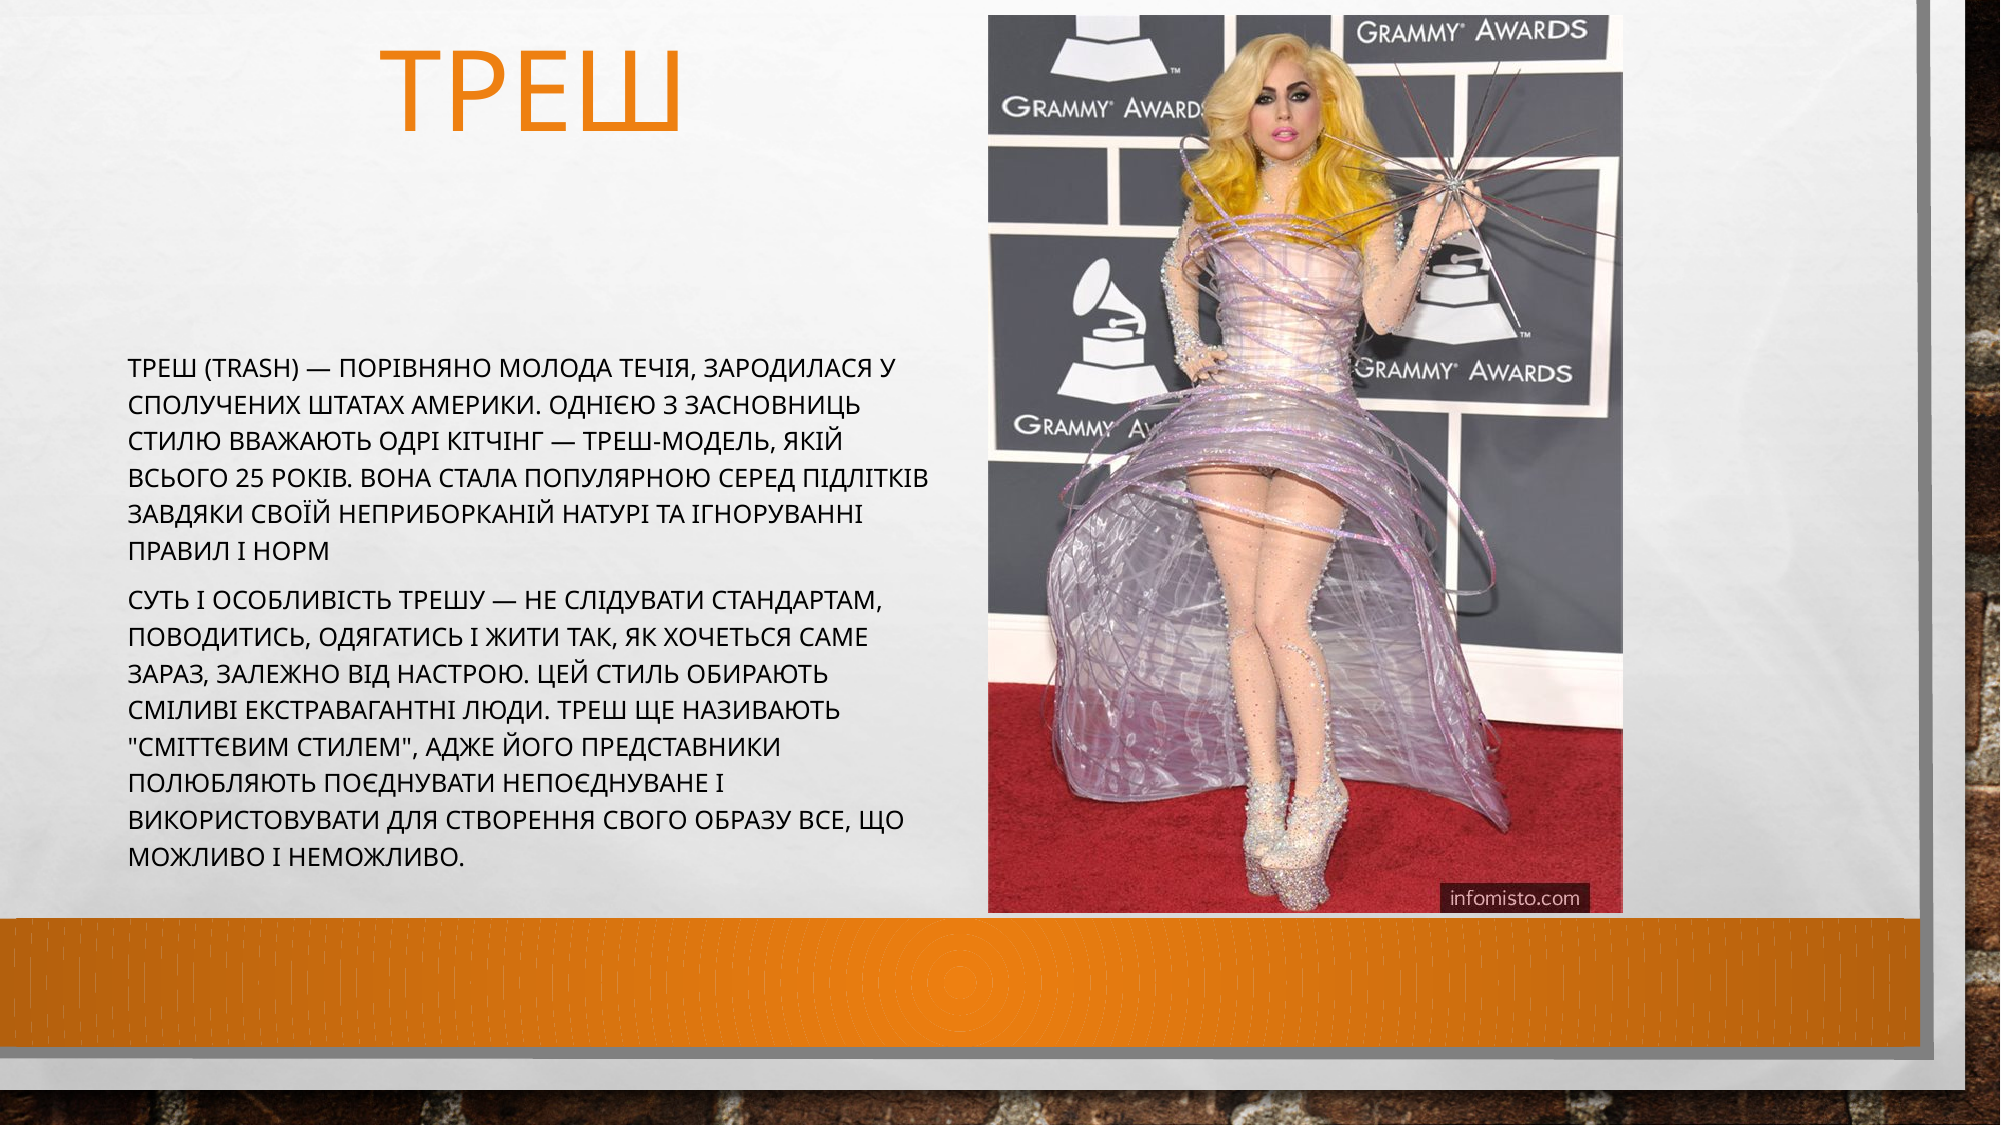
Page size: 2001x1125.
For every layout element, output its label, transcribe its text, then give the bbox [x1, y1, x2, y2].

list Треш (trash) — порівняно молода течія, зародилася у Сполучених Штатах Америки. Однією з засновниць стилю вважають Одрі Кітчінг — треш-модель, якій всього 25 років. Вона стала популярною серед підлітків завдяки своїй неприборканій натурі та ігноруванні правил і норм Суть і особливість трешу — не слідувати стандартам, поводитись, одягатись і жити так, як хочеться саме зараз, залежно від настрою. Цей стиль обирають сміливі екстравагантні люди. Треш ще називають "сміттєвим стилем", адже його представники полюбляють поєднувати непоєднуване і використовувати для створення свого образу все, що можливо і неможливо. [112, 338, 948, 882]
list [988, 15, 1623, 913]
title треш [364, 0, 984, 190]
picture [0, 0, 2000, 1125]
